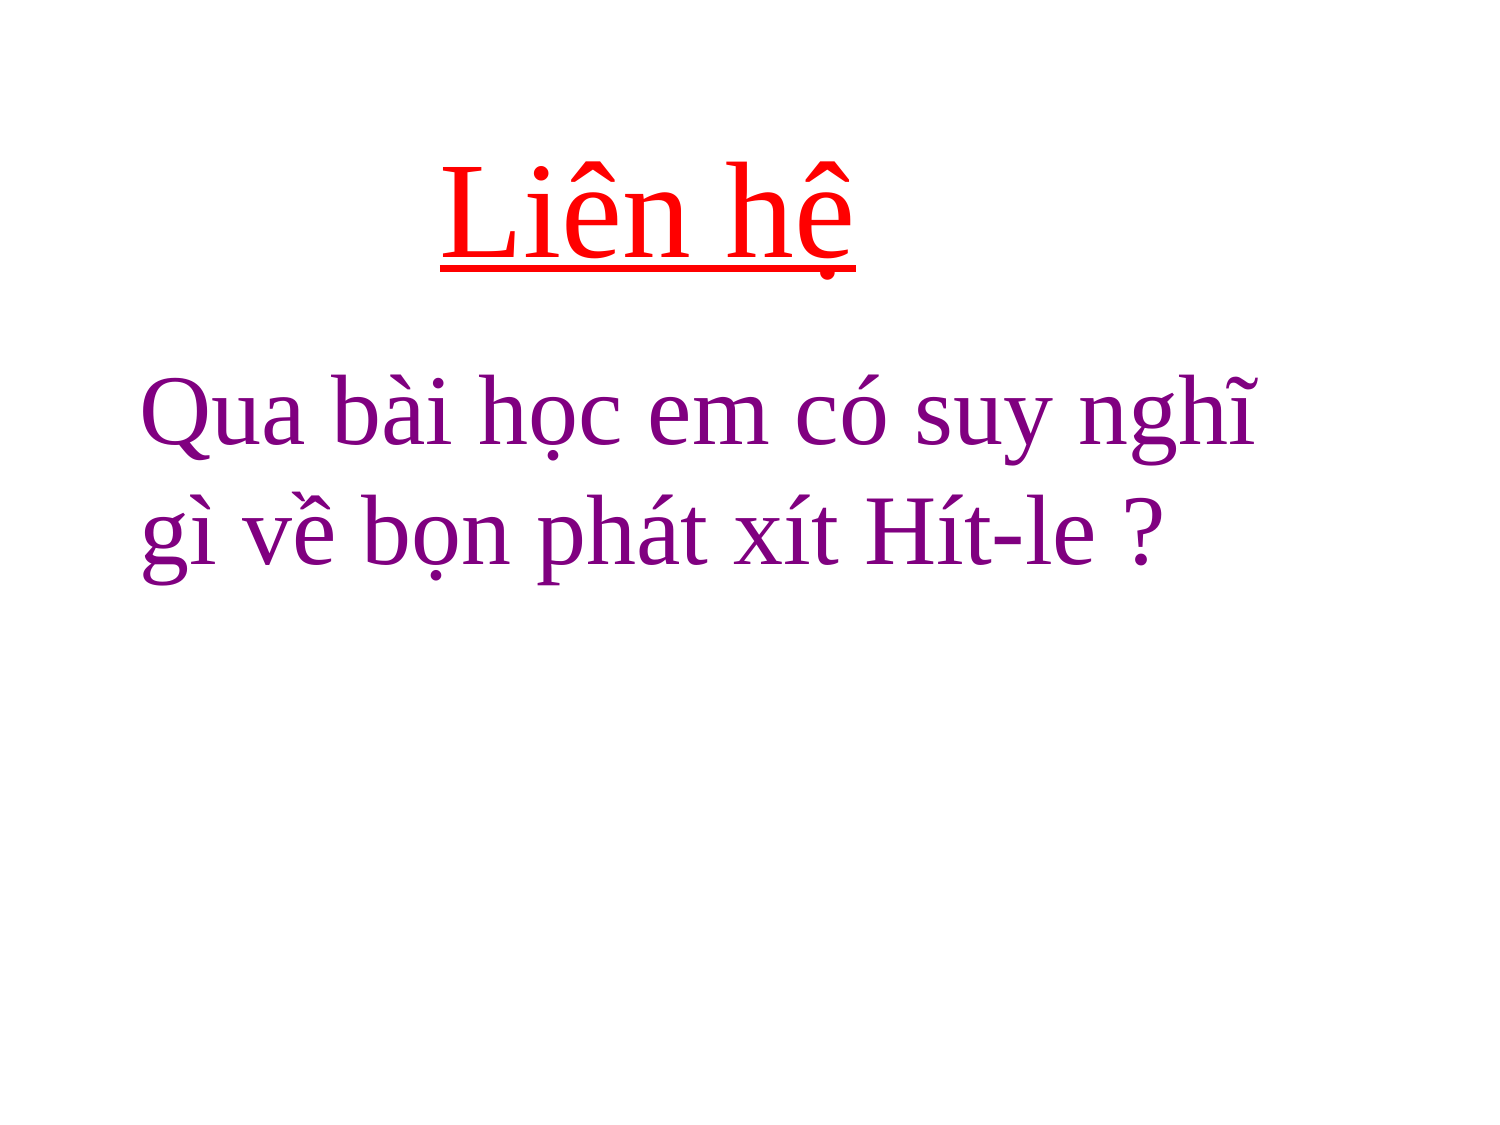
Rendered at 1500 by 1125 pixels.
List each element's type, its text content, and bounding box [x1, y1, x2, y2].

text_box Qua bài học em có suy nghĩ gì về bọn phát xít Hít-le ? [125, 337, 1350, 593]
text_box Liên hệ [425, 112, 1138, 293]
